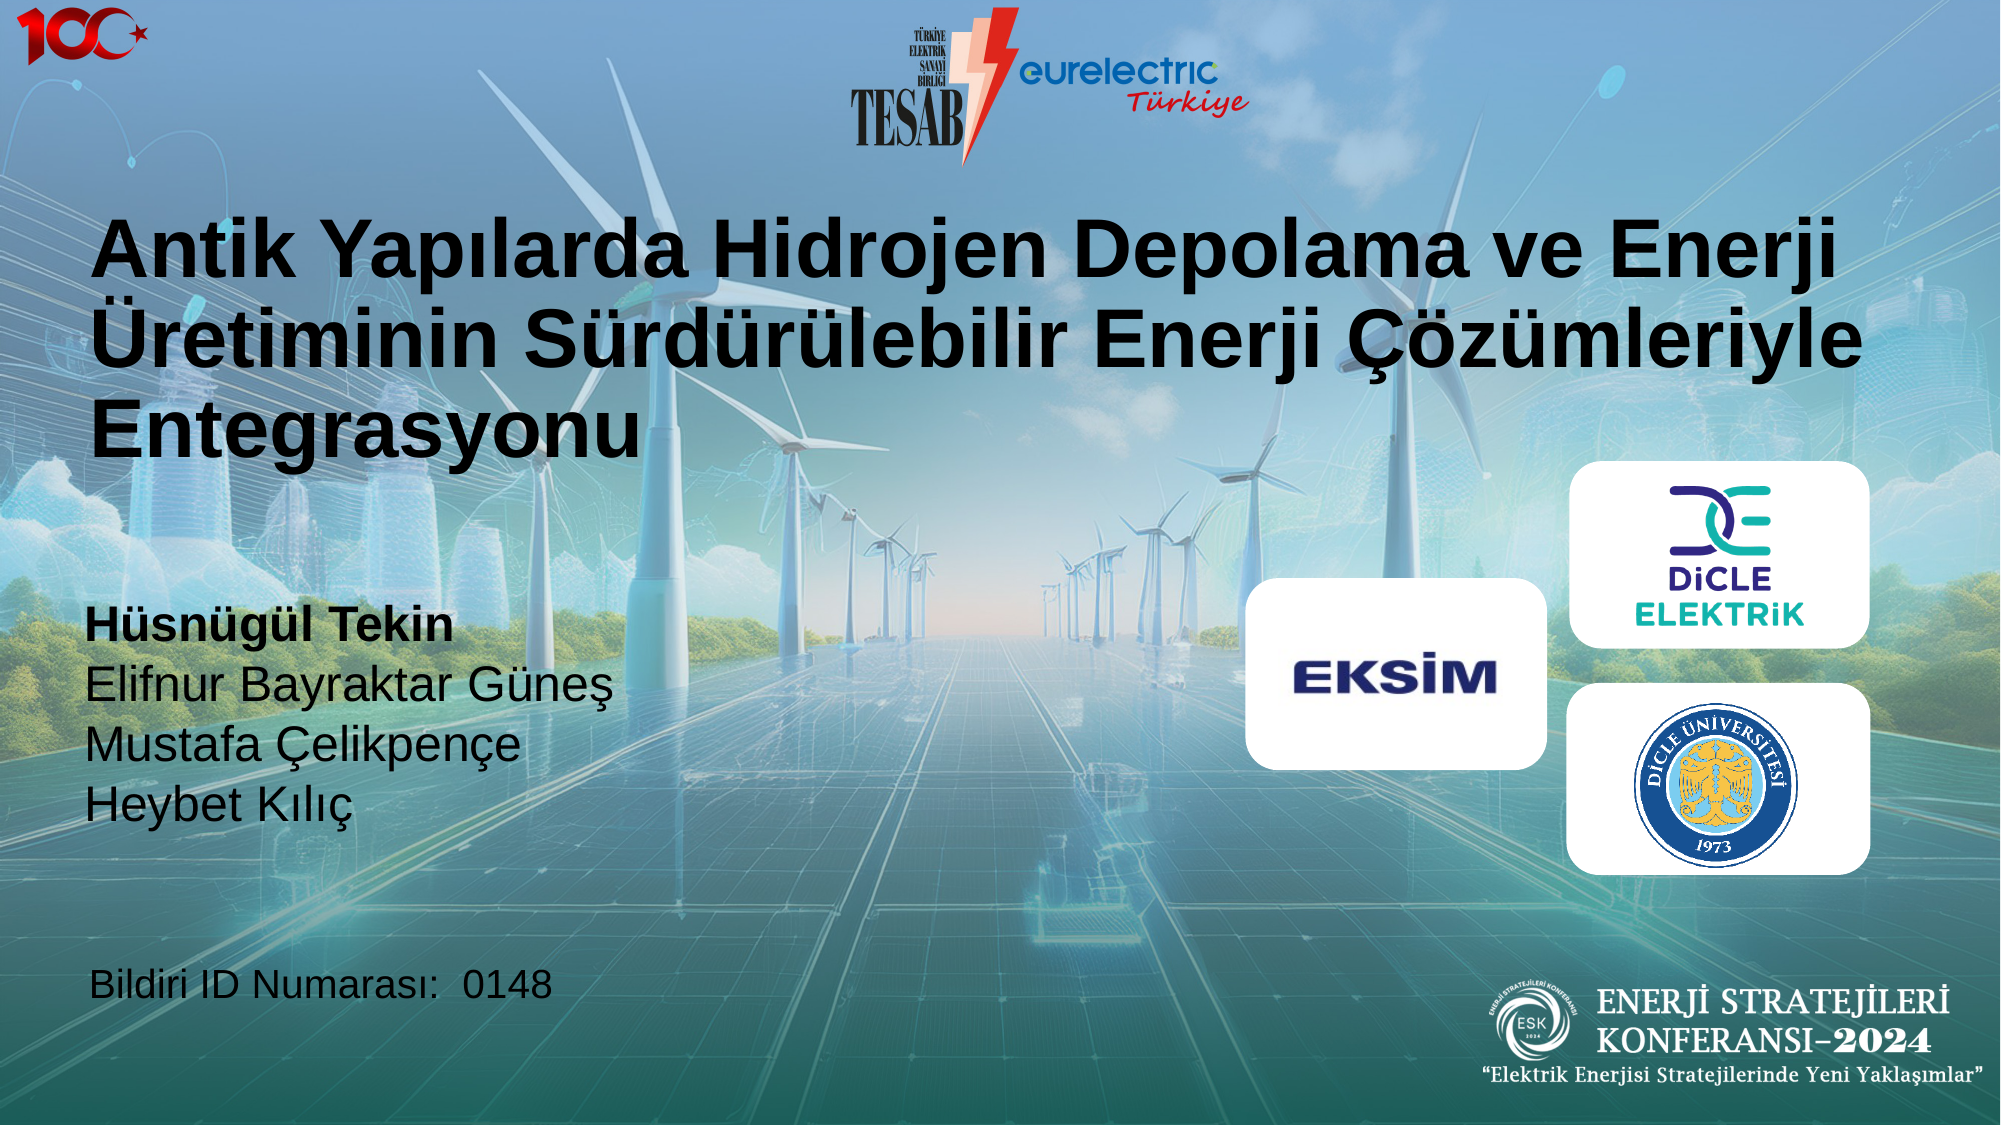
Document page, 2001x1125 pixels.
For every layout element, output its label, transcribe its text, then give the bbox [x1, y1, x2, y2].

title Antik Yapılarda Hidrojen Depolama ve Enerji Üretiminin Sürdürülebilir Enerji Çözümleriyle Entegrasyonu [74, 193, 1982, 488]
text_box [1569, 461, 1870, 649]
text_box Bildiri ID Numarası: 0148 [74, 888, 786, 1016]
text_box [1566, 682, 1871, 875]
text_box [1245, 578, 1548, 771]
text_box Hüsnügül Tekin Elifnur Bayraktar Güneş Mustafa Çelikpençe Heybet Kılıç [69, 585, 1037, 837]
picture [0, 0, 2001, 1125]
